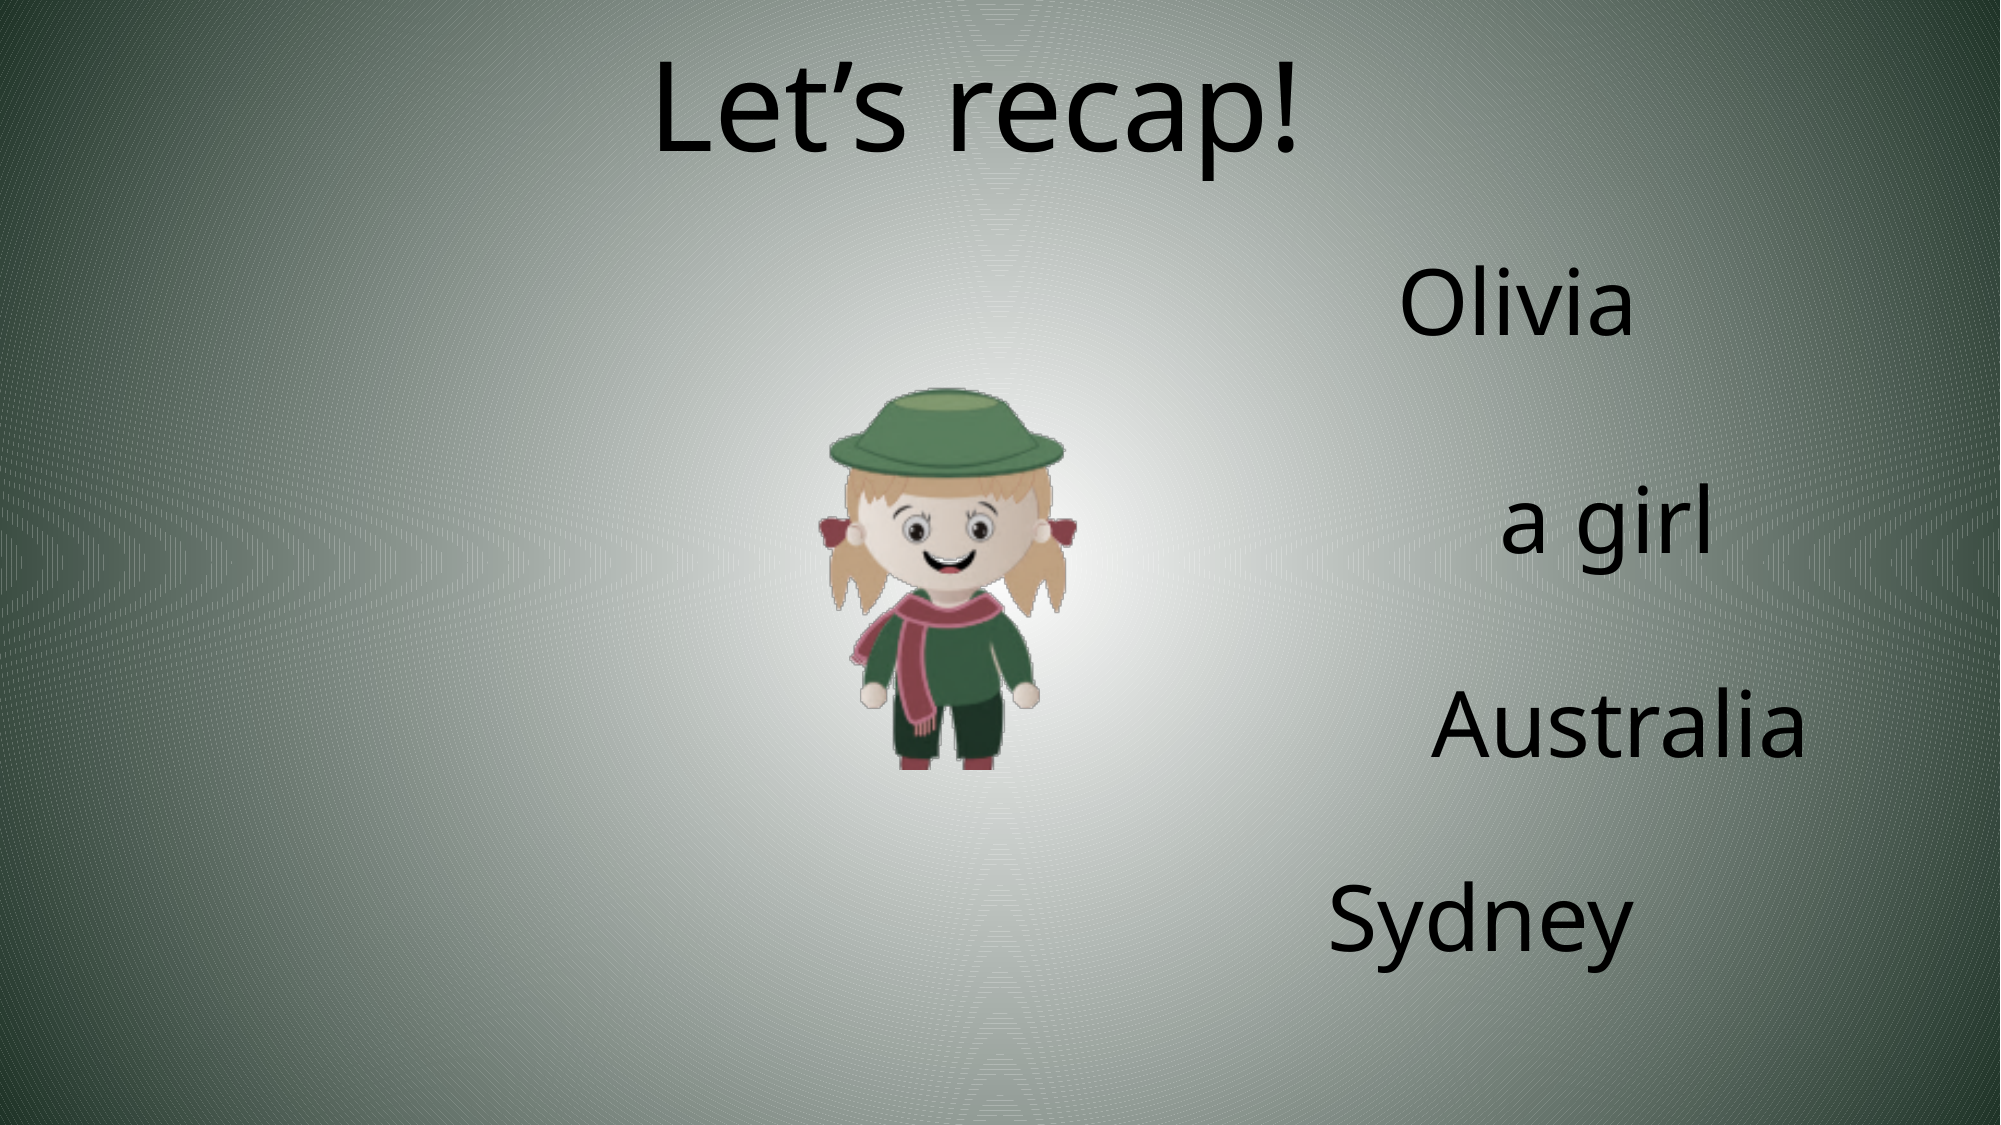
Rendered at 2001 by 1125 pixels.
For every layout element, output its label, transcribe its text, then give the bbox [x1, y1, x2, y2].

text_box Australia [1356, 658, 1885, 784]
picture [787, 378, 1088, 770]
text_box Let’s recap! [634, 18, 1320, 184]
text_box Olivia [1382, 236, 1654, 362]
text_box Sydney [1312, 852, 1650, 978]
text_box a girl [1485, 454, 1733, 580]
